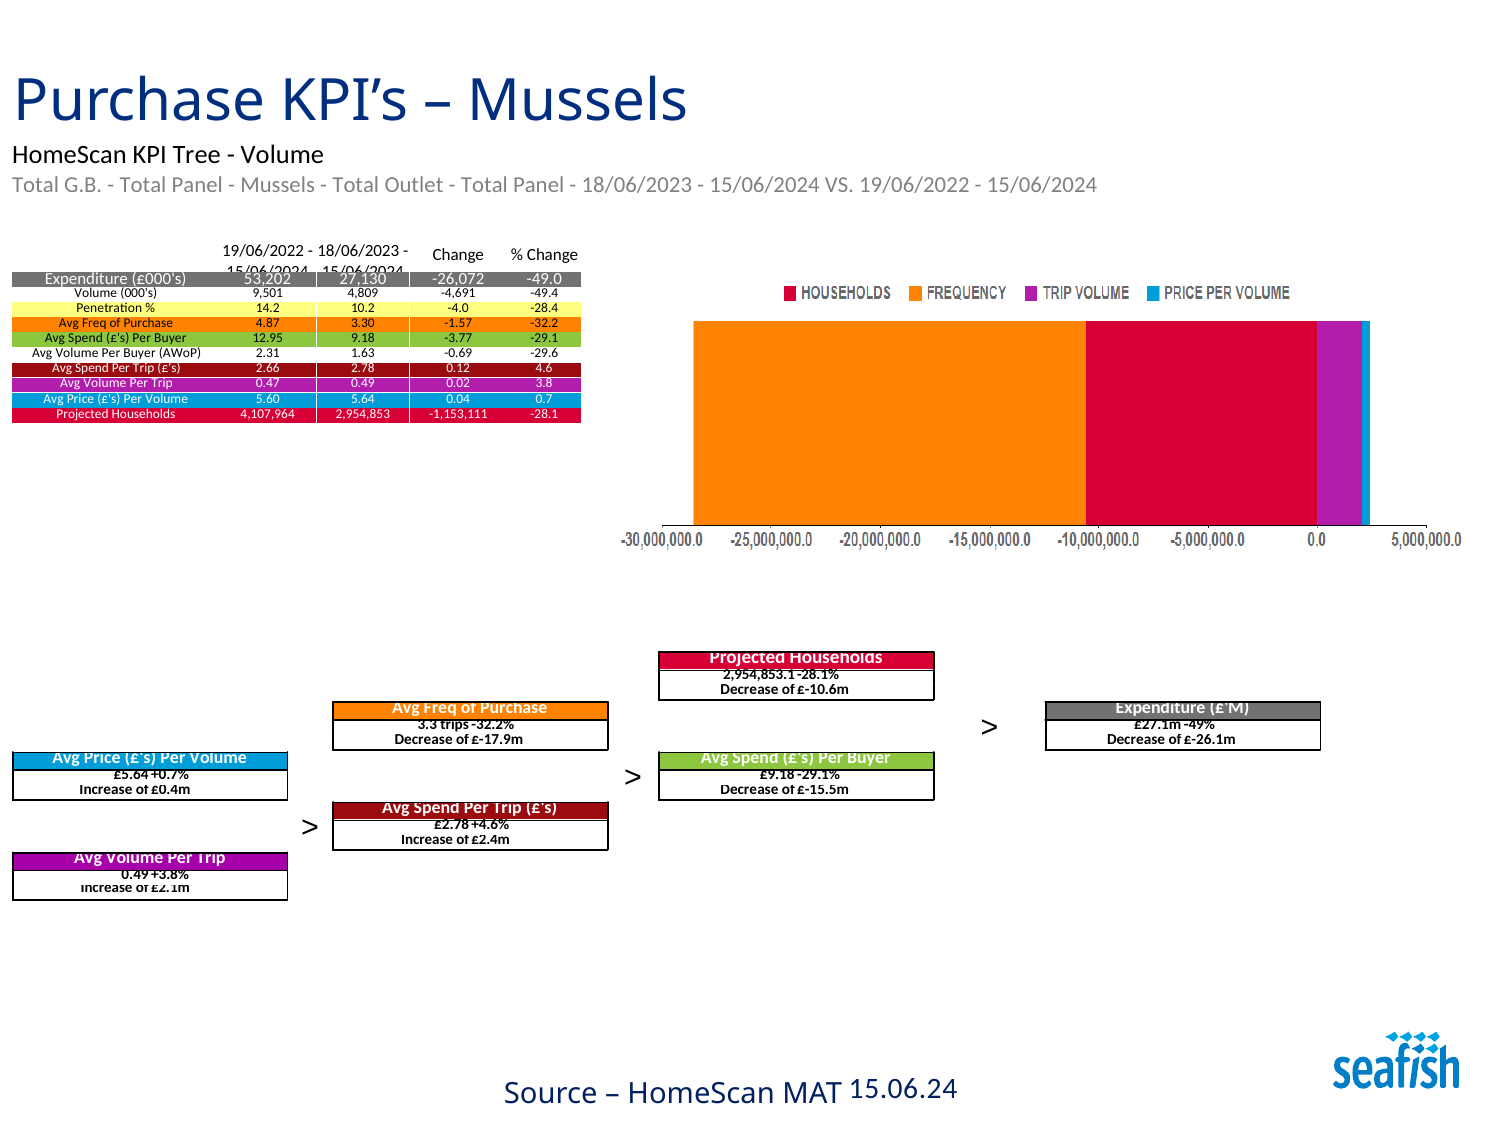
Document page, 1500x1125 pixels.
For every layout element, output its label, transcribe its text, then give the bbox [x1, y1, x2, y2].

text_box Purchase KPI’s – Mussels [0, 54, 1417, 89]
picture [842, 1072, 1001, 1114]
picture [0, 89, 1500, 948]
text_box Source – HomeScan MAT [0, 1067, 857, 1117]
